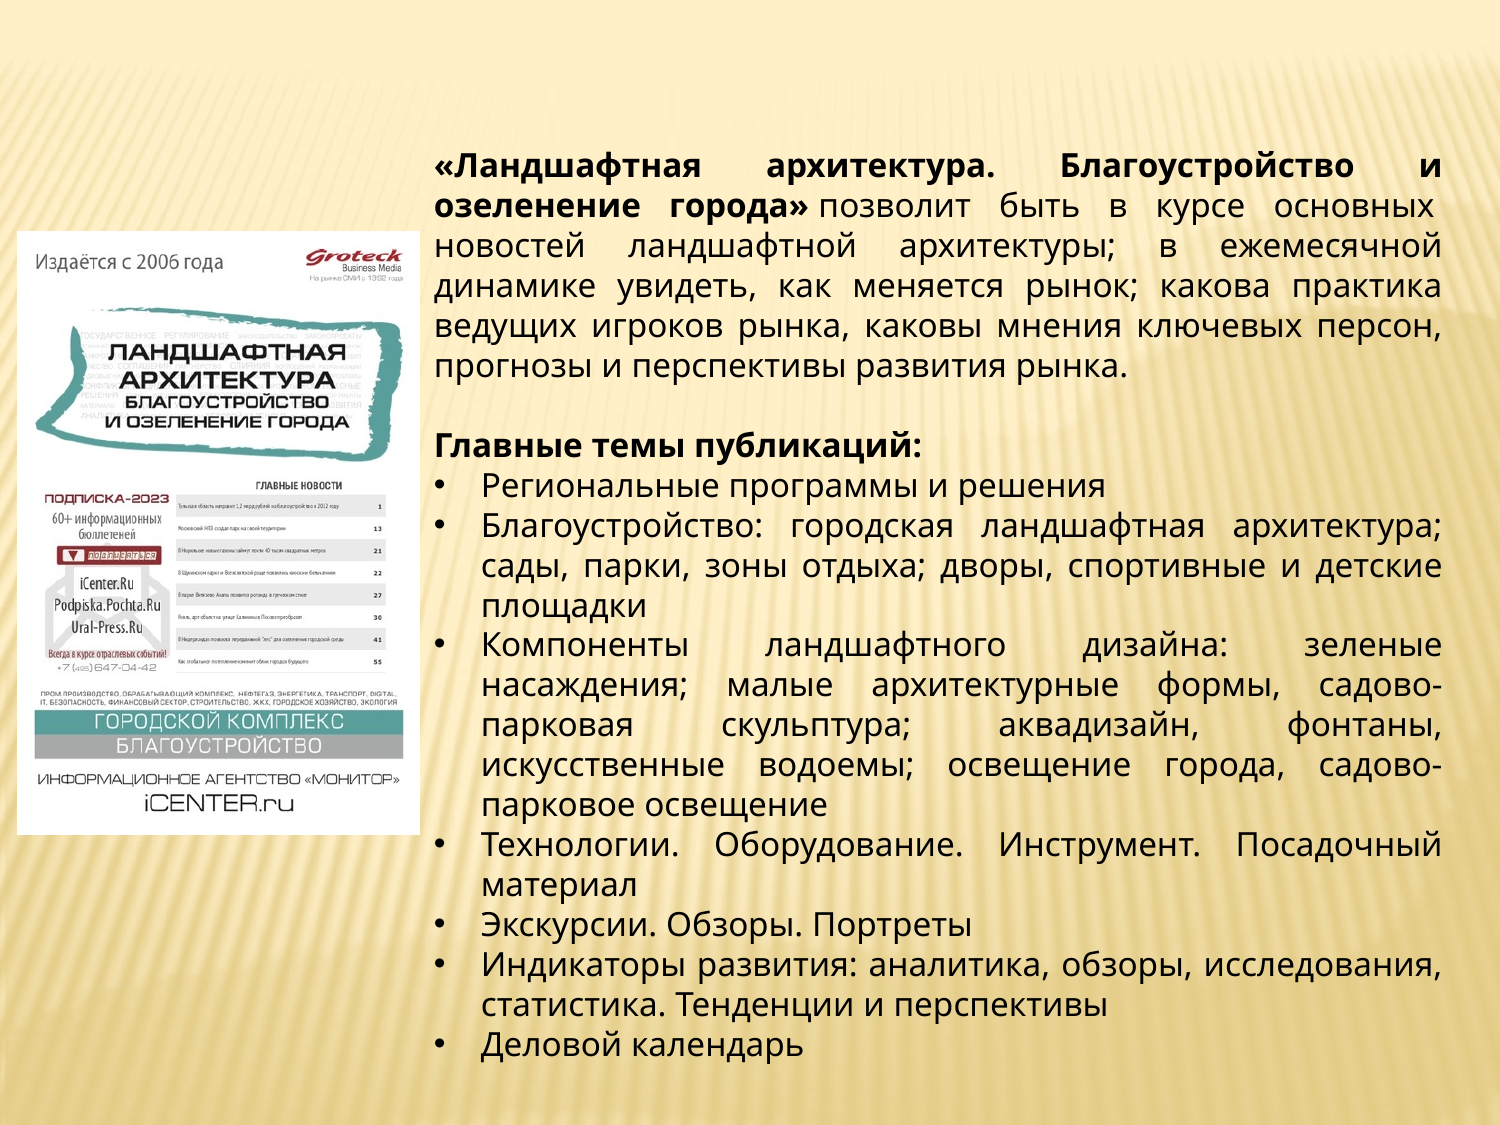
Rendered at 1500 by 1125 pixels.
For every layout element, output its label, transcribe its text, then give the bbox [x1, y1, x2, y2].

picture [17, 231, 420, 835]
text_box «Ландшафтная архитектура. Благоустройство и озеленение города» позволит быть в курсе основных новостей ландшафтной архитектуры; в ежемесячной динамике увидеть, как меняется рынок; какова практика ведущих игроков рынка, каковы мнения ключевых персон, прогнозы и перспективы развития рынка. Главные темы публикаций: Региональные программы и решения Благоустройство: городская ландшафтная архитектура; сады, парки, зоны отдыха; дворы, спортивные и детские площадки Компоненты ландшафтного дизайна: зеленые насаждения; малые архитектурные формы, садово-парковая скульптура; аквадизайн, фонтаны, искусственные водоемы; освещение города, садово-парковое освещение Технологии. Оборудование. Инструмент. Посадочный материал Экскурсии. Обзоры. Портреты Индикаторы развития: аналитика, обзоры, исследования, статистика. Тенденции и перспективы Деловой календарь [419, 137, 1459, 1071]
